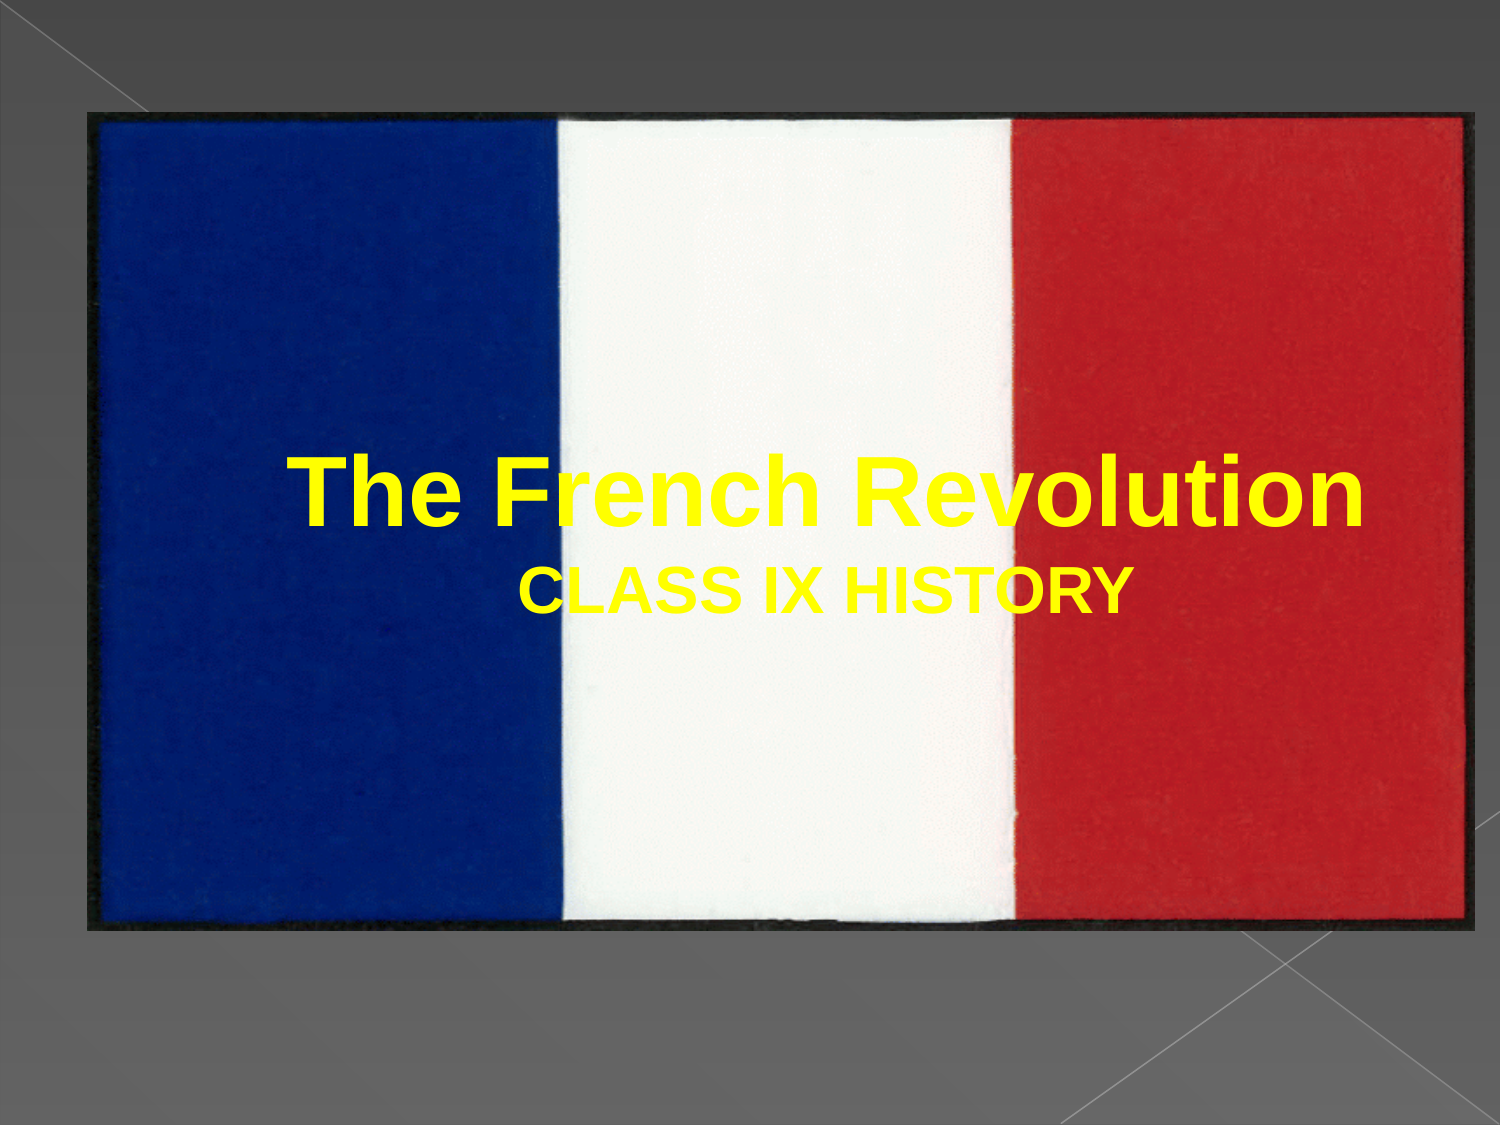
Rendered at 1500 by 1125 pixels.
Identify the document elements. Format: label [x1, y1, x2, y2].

picture [87, 112, 1476, 931]
